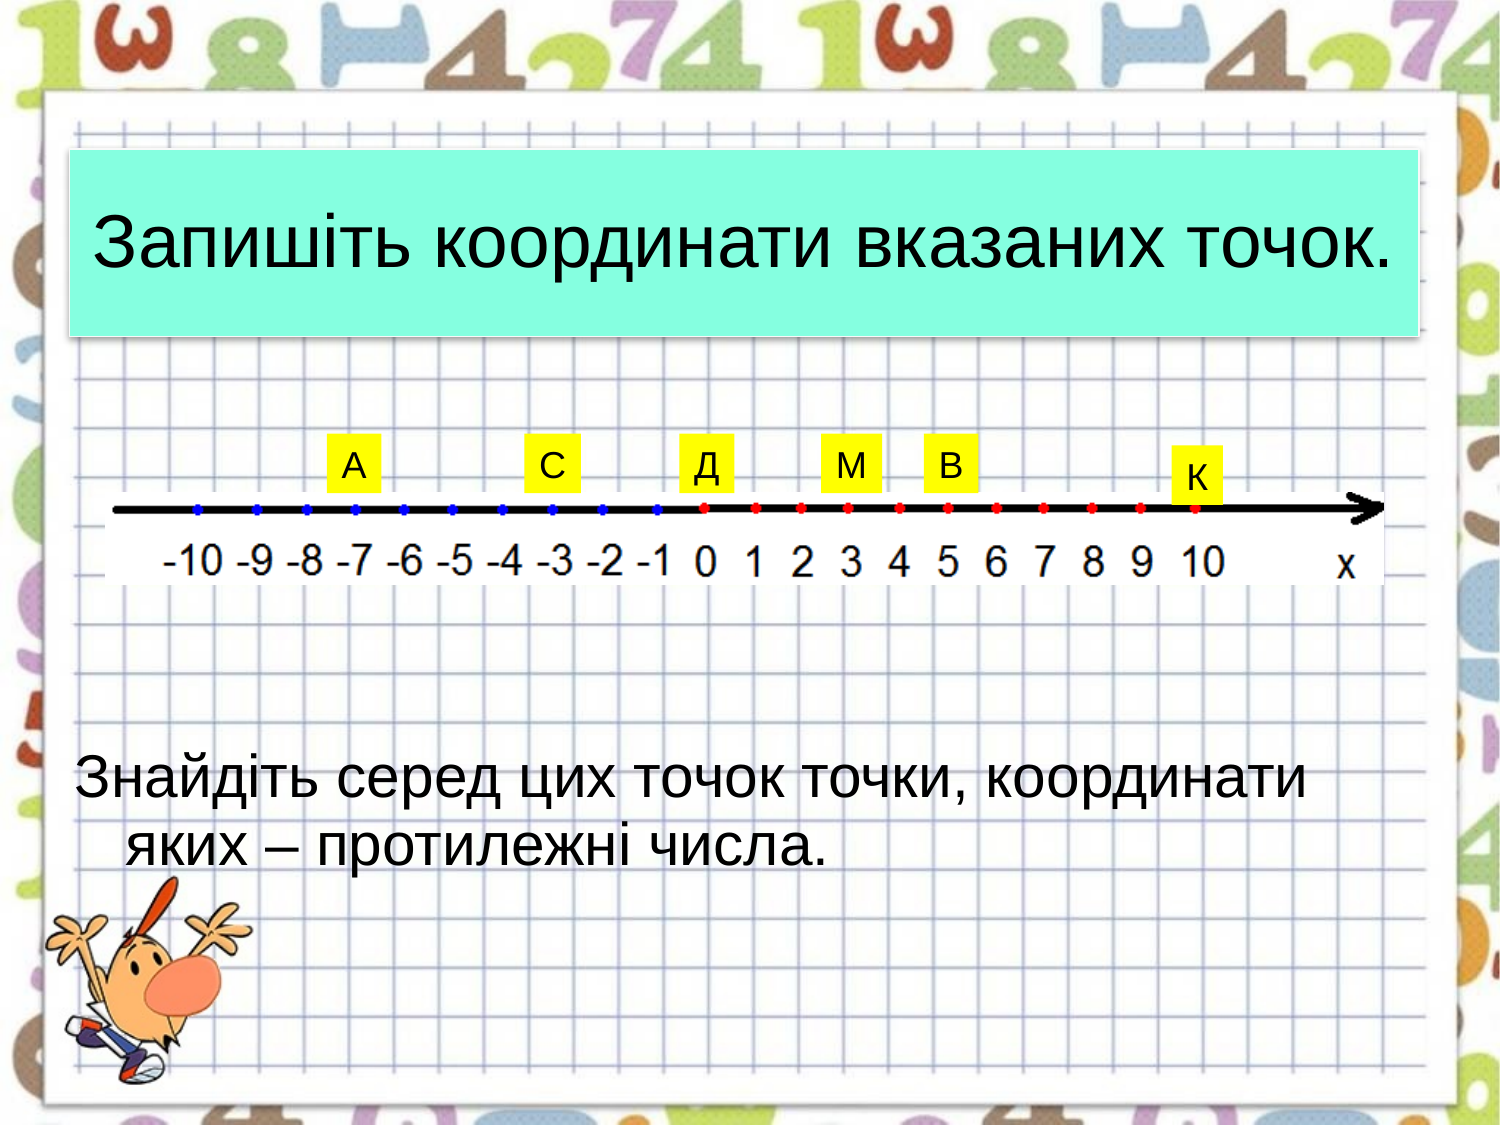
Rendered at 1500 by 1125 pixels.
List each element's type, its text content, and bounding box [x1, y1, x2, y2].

text_box Д [679, 433, 735, 490]
list Знайдіть серед цих точок точки, координати яких – протилежні числа. [74, 263, 1425, 1006]
text_box К [1171, 445, 1223, 490]
title Запишіть координати вказаних точок. [69, 148, 1420, 337]
text_box М [821, 433, 883, 490]
text_box В [923, 433, 979, 490]
picture [0, 0, 1500, 1125]
text_box С [524, 433, 581, 490]
text_box А [326, 433, 382, 490]
